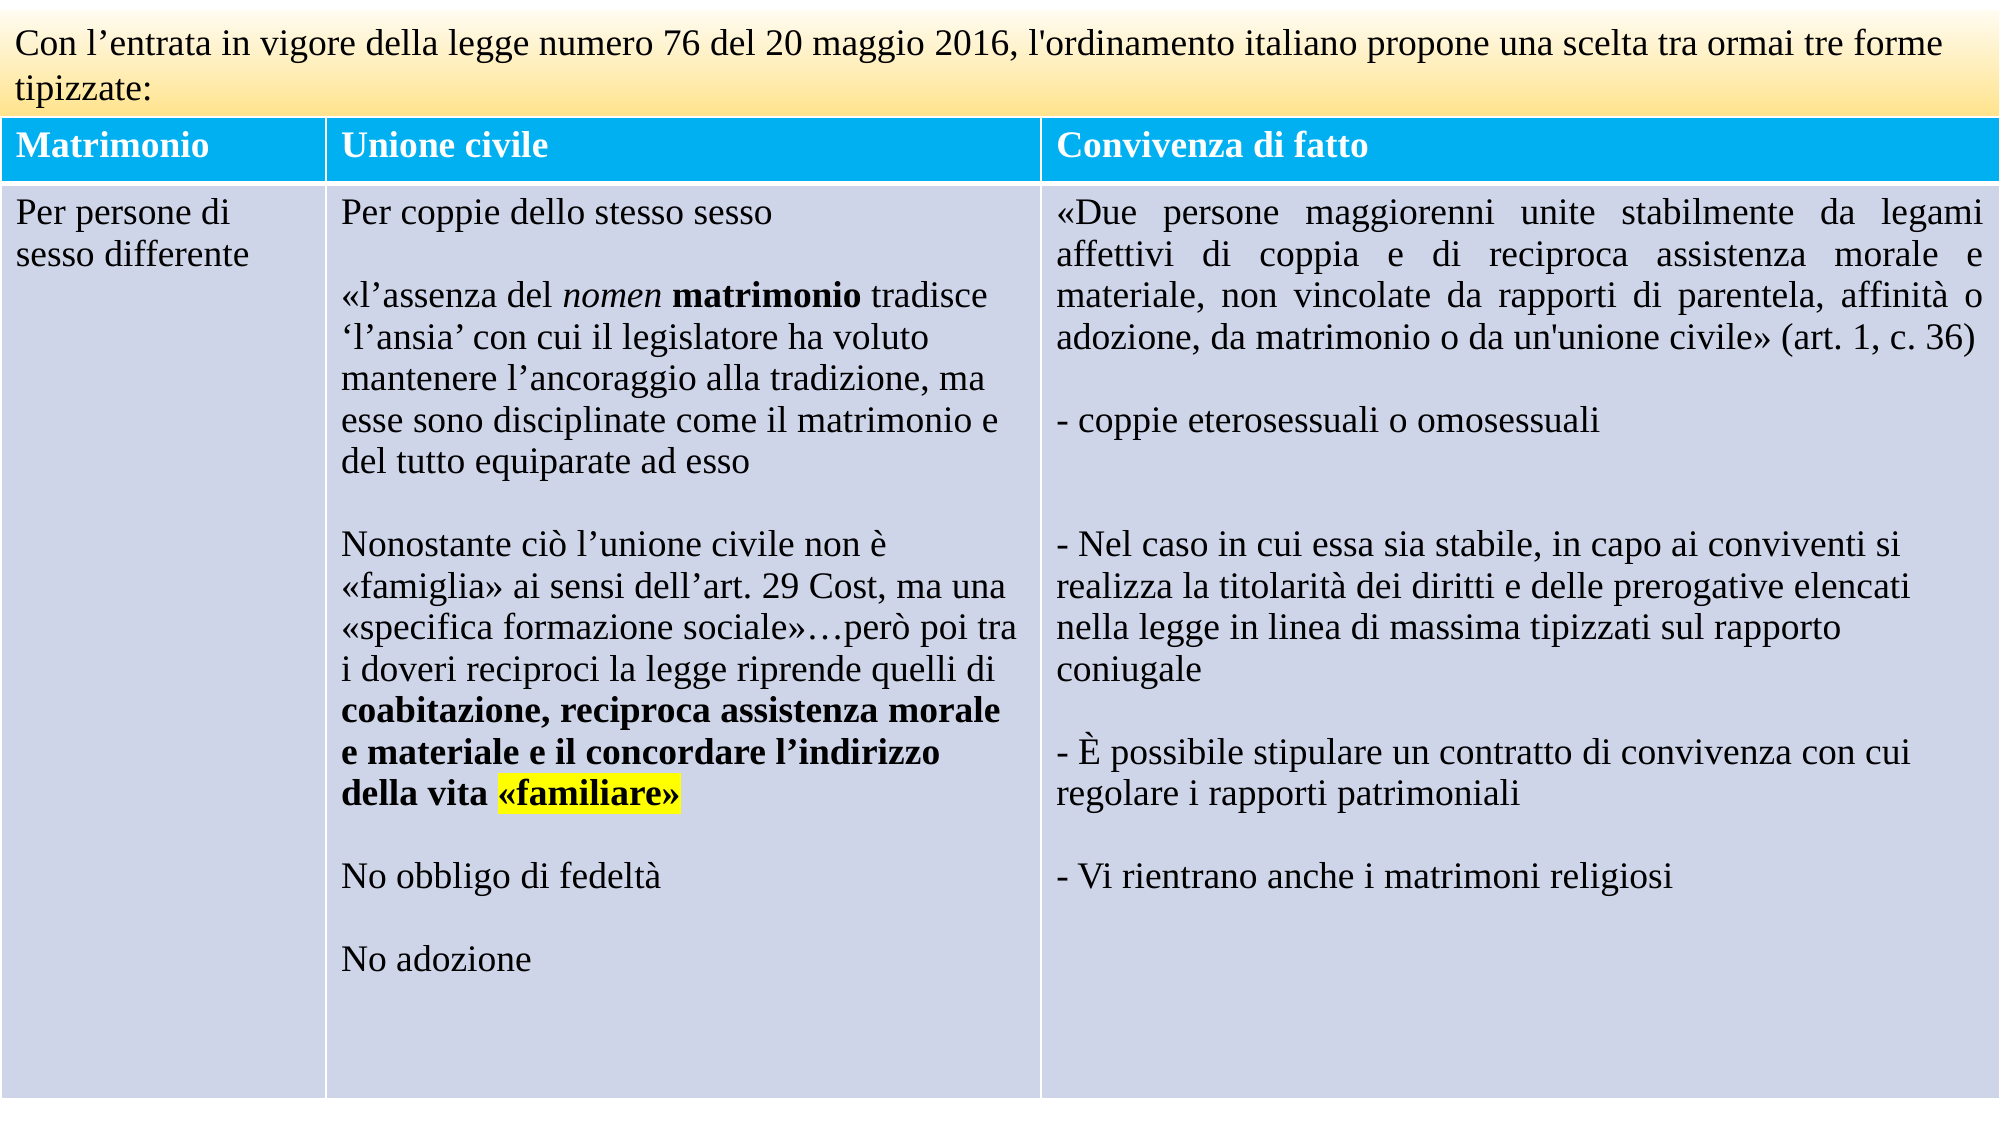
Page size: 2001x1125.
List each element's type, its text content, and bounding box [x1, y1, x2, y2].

table_cell «Due persone maggiorenni unite stabilmente da legami affettivi di coppia e di reciproca assistenza morale e materiale, non vincolate da rapporti di parentela, affinità o adozione, da matrimonio o da un'unione civile» (art. 1, c. 36) - coppie eterosessuali o omosessuali - Nel caso in cui essa sia stabile, in capo ai conviventi si realizza la titolarità dei diritti e delle prerogative elencati nella legge in linea di massima tipizzati sul rapporto coniugale - È possibile stipulare un contratto di convivenza con cui regolare i rapporti patrimoniali - Vi rientrano anche i matrimoni religiosi [1042, 186, 1999, 1098]
table_header Unione civile [327, 118, 1040, 181]
table_header Convivenza di fatto [1042, 118, 1999, 181]
text_box Con l’entrata in vigore della legge numero 76 del 20 maggio 2016, l'ordinamento italiano propone una scelta tra ormai tre forme tipizzate: [0, 10, 2000, 116]
table_header Matrimonio [2, 118, 325, 181]
table_cell Per persone di sesso differente [2, 186, 325, 1098]
table_cell Per coppie dello stesso sesso «l’assenza del nomen matrimonio tradisce ‘l’ansia’ con cui il legislatore ha voluto mantenere l’ancoraggio alla tradizione, ma esse sono disciplinate come il matrimonio e del tutto equiparate ad esso Nonostante ciò l’unione civile non è «famiglia» ai sensi dell’art. 29 Cost, ma una «specifica formazione sociale»…però poi tra i doveri reciproci la legge riprende quelli di coabitazione, reciproca assistenza morale e materiale e il concordare l’indirizzo della vita «familiare» No obbligo di fedeltà No adozione [327, 186, 1040, 1098]
